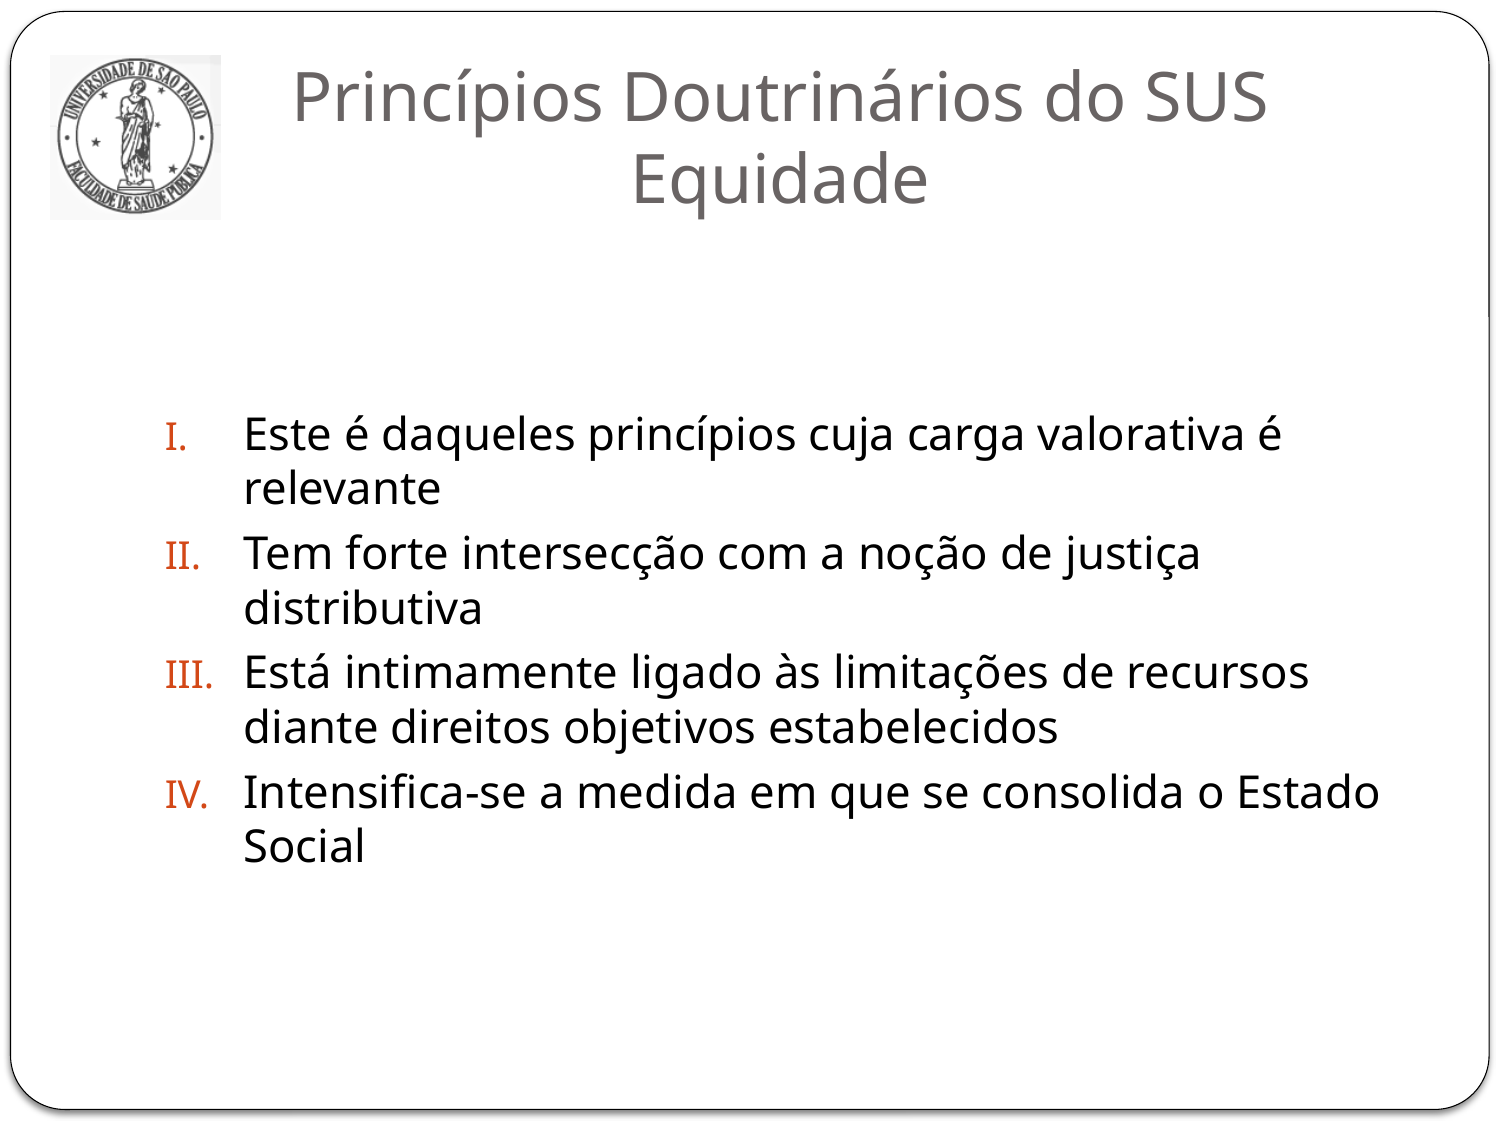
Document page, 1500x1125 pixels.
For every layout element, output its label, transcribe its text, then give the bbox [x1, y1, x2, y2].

picture [50, 55, 222, 221]
list Este é daqueles princípios cuja carga valorativa é relevante Tem forte intersecção com a noção de justiça distributiva Está intimamente ligado às limitações de recursos diante direitos objetivos estabelecidos Intensifica-se a medida em que se consolida o Estado Social [150, 397, 1425, 882]
title Princípios Doutrinários do SUS Equidade [135, 45, 1425, 233]
